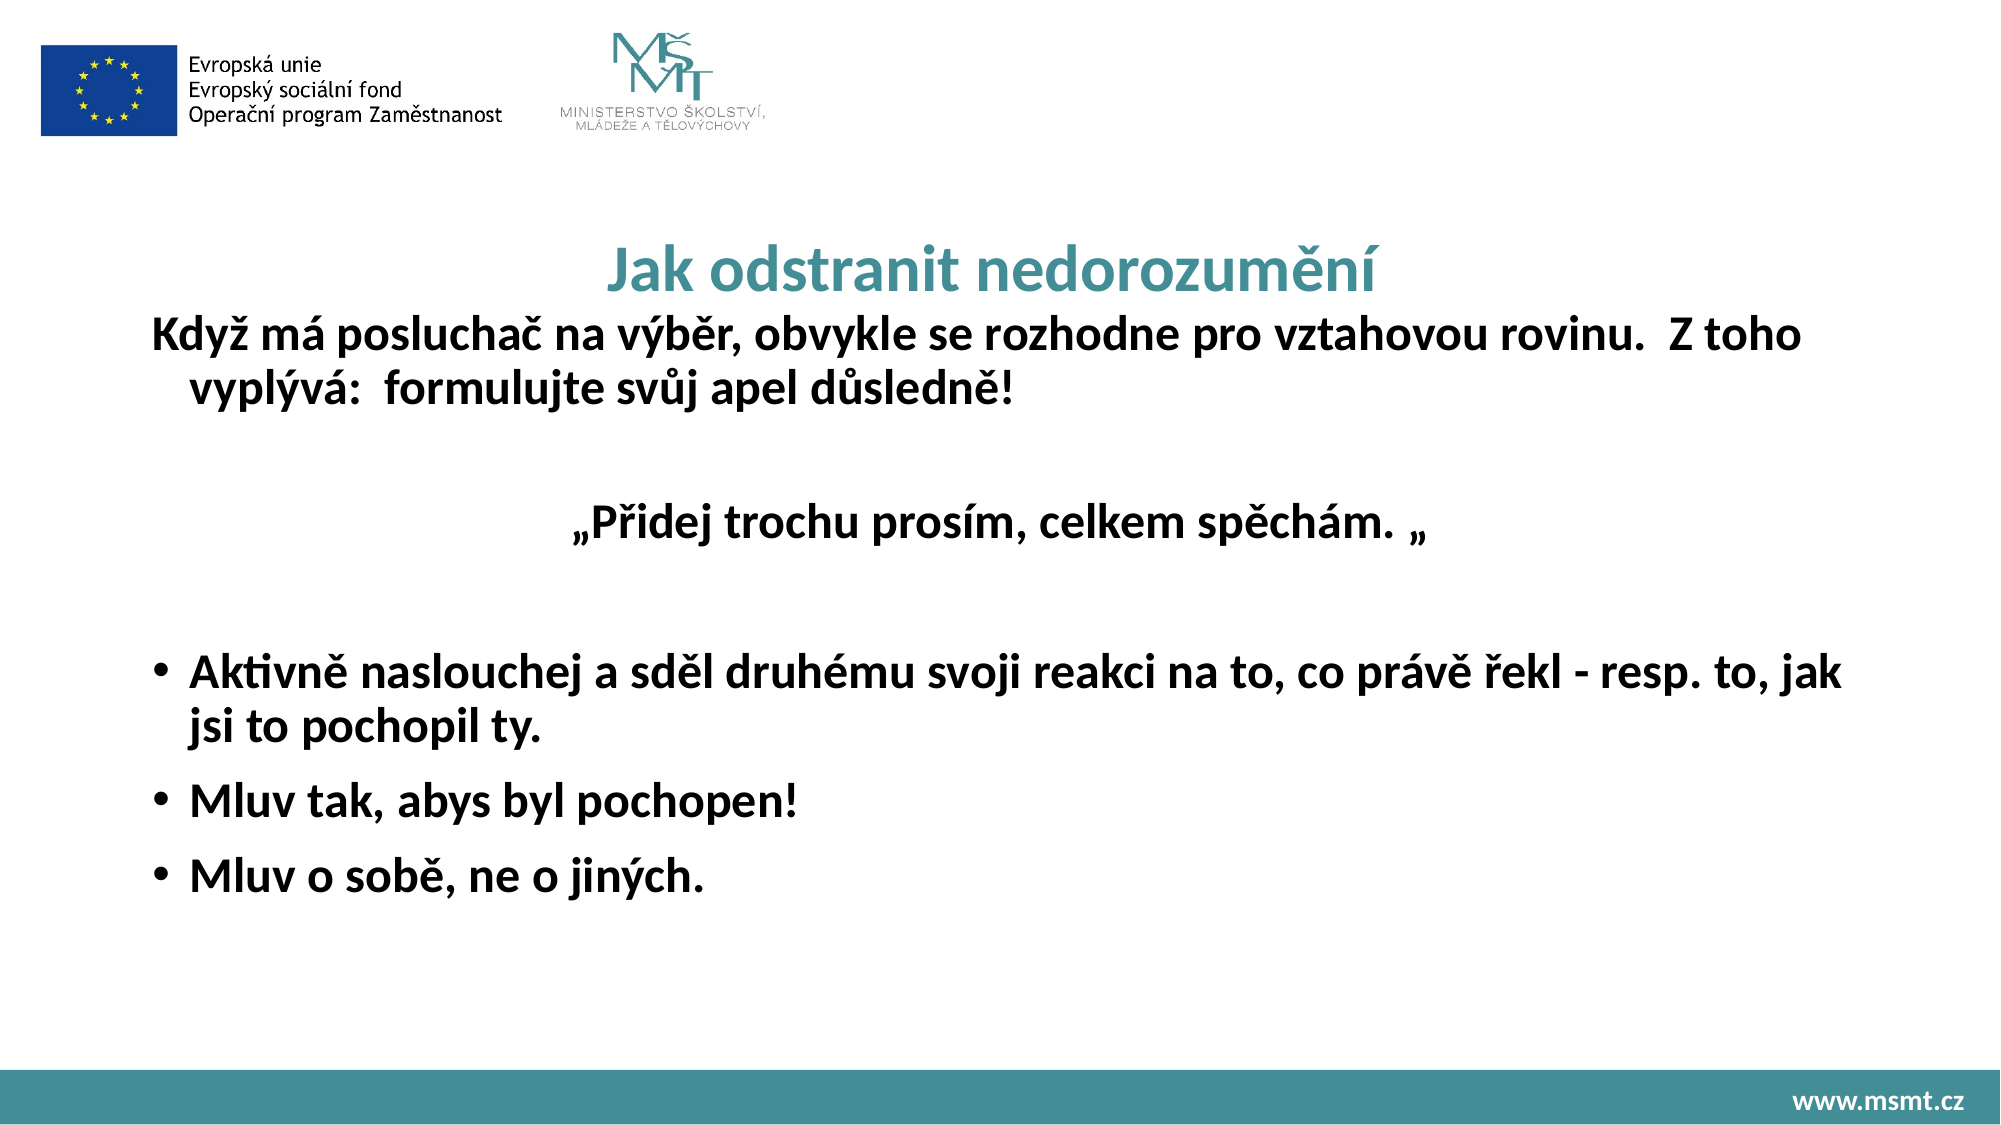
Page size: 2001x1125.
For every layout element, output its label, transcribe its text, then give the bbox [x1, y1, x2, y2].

list Když má posluchač na výběr, obvykle se rozhodne pro vztahovou rovinu. Z toho vyplývá: formulujte svůj apel důsledně! „Přidej trochu prosím, celkem spěchám. „ Aktivně naslouchej a sděl druhému svoji reakci na to, co právě řekl - resp. to, jak jsi to pochopil ty. Mluv tak, abys byl pochopen! Mluv o sobě, ne o jiných. [137, 299, 1863, 1014]
picture [0, 0, 814, 176]
title Jak odstranit nedorozumění [137, 161, 1863, 299]
